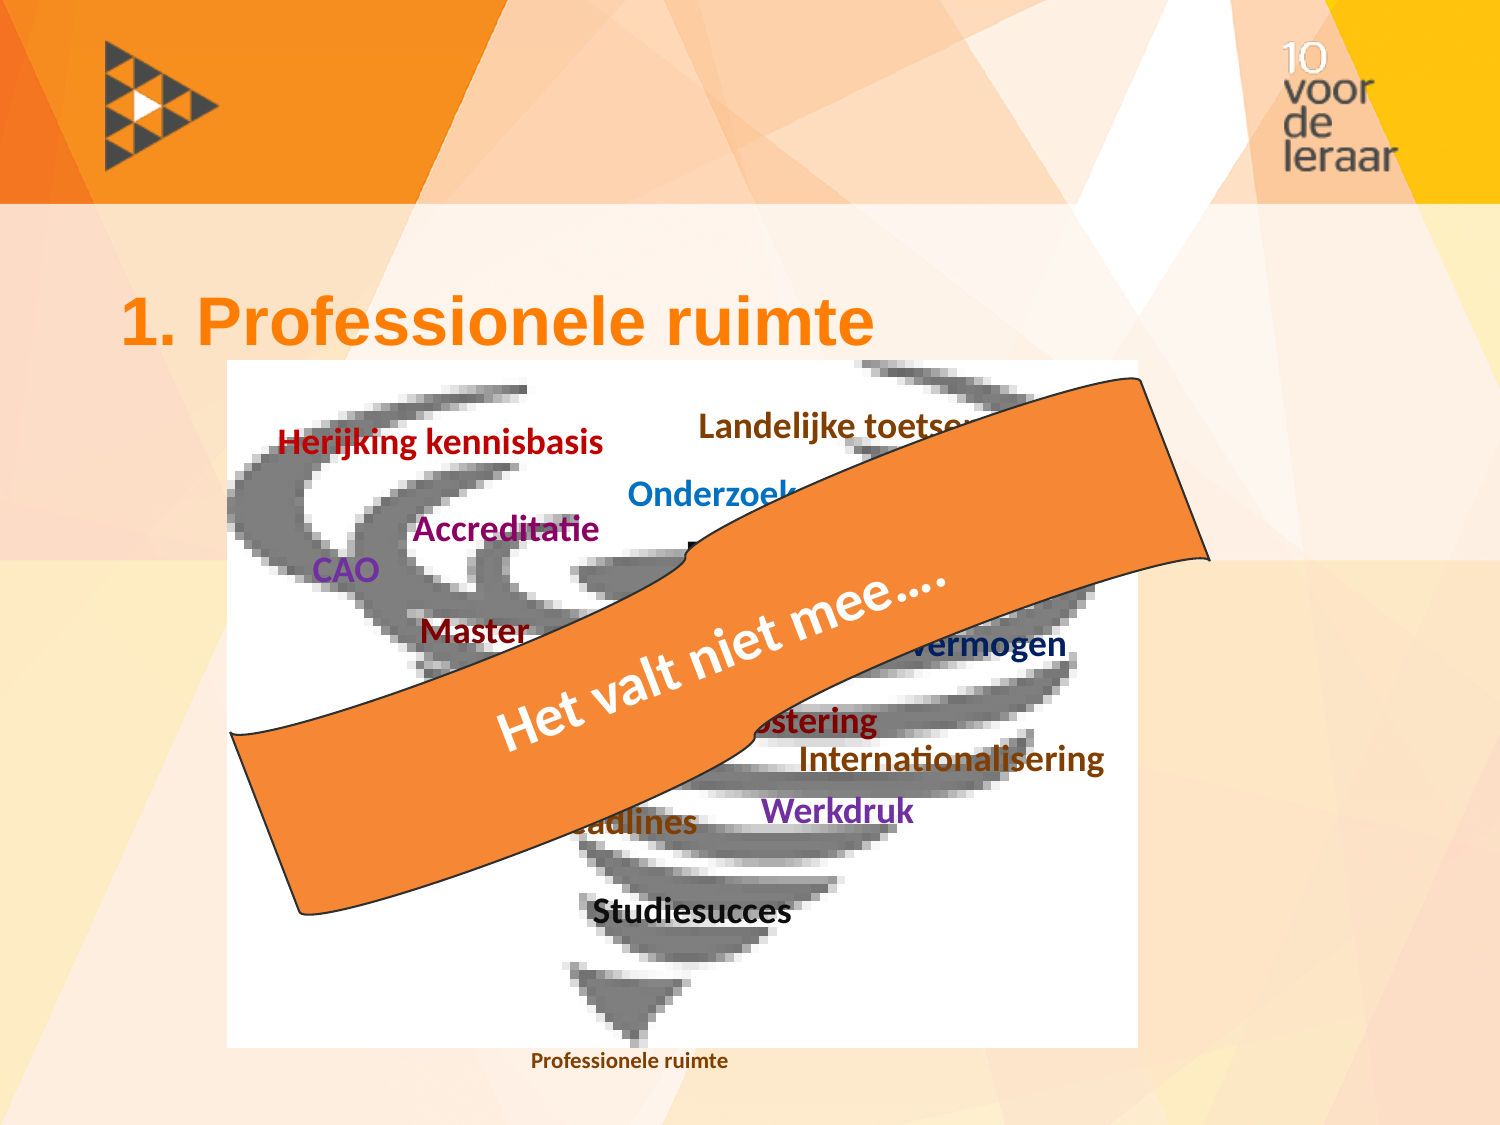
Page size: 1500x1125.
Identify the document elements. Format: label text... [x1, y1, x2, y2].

text_box Professionele ruimte [516, 1048, 744, 1081]
title 1. Professionele ruimte [105, 221, 1400, 425]
text_box Het valt niet mee…. [1138, 378, 1211, 572]
picture [0, 0, 1500, 203]
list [227, 360, 1138, 1048]
